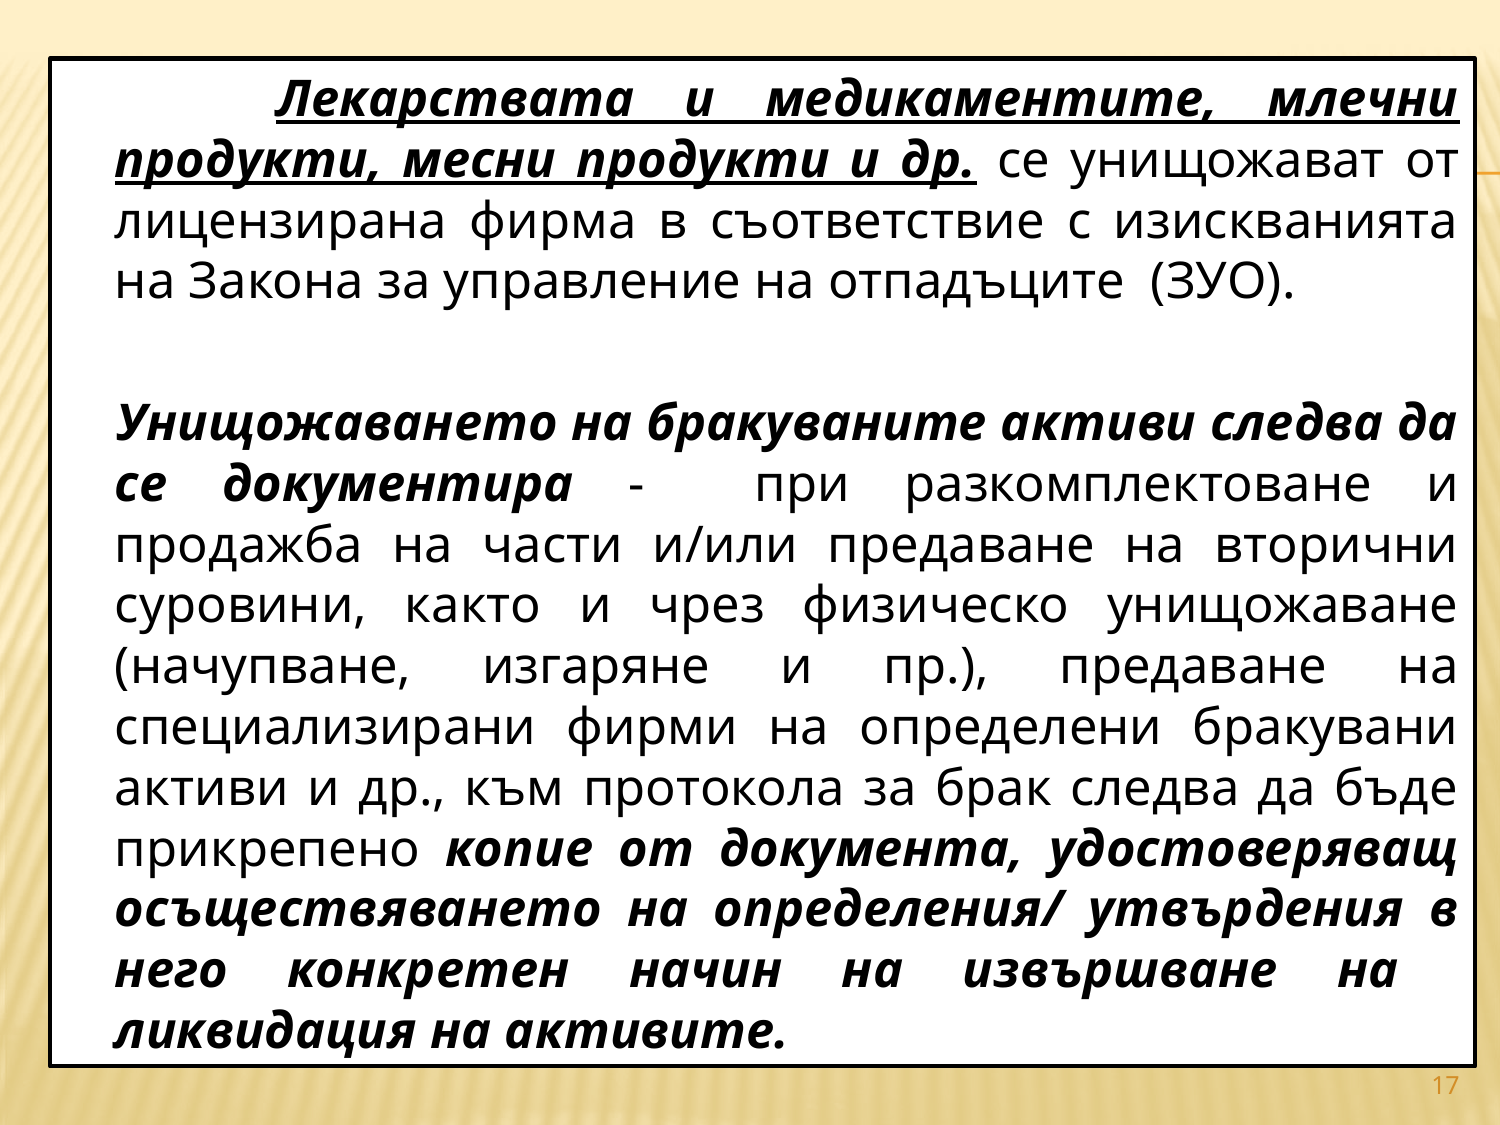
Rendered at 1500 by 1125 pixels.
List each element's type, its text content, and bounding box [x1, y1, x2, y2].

list Лекарствата и медикаментите, млечни продукти, месни продукти и др. се унищожават от лицензирана фирма в съответствие с изискванията на Закона за управление на отпадъците (ЗУО). Унищожаването на бракуваните активи следва да се документира - при разкомплектоване и продажба на части и/или предаване на вторични суровини, както и чрез физическо унищожаване (начупване, изгаряне и пр.), предаване на специализирани фирми на определени бракувани активи и др., към протокола за брак следва да бъде прикрепено копие от документа, удостоверяващ осъществяването на определения/ утвърдения в него конкретен начин на извършване на ликвидация на активите. [48, 56, 1477, 1068]
slide_number 17 [1350, 1061, 1475, 1103]
